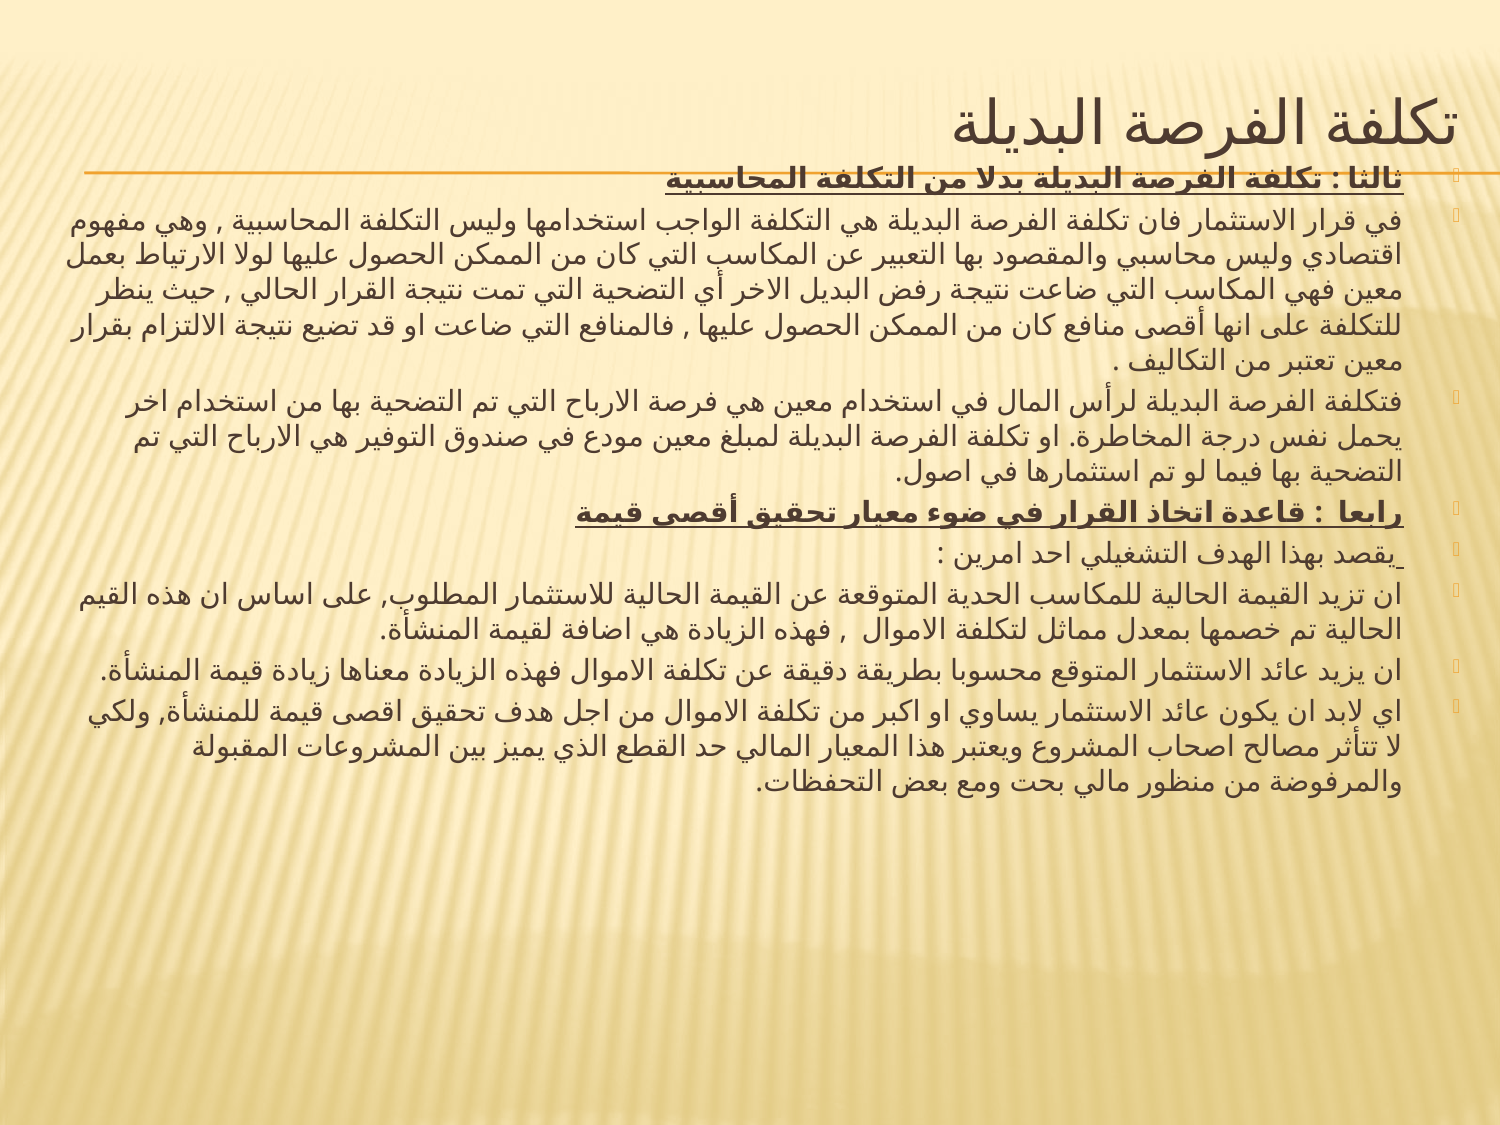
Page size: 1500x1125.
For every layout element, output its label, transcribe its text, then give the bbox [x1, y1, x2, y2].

title تكلفة الفرصة البديلة [50, 75, 1475, 152]
list ثالثا : تكلفة الفرصة البديلة بدلا من التكلفة المحاسبية في قرار الاستثمار فان تكلفة الفرصة البديلة هي التكلفة الواجب استخدامها وليس التكلفة المحاسبية , وهي مفهوم اقتصادي وليس محاسبي والمقصود بها التعبير عن المكاسب التي كان من الممكن الحصول عليها لولا الارتياط بعمل معين فهي المكاسب التي ضاعت نتيجة رفض البديل الاخر أي التضحية التي تمت نتيجة القرار الحالي , حيث ينظر للتكلفة على انها أقصى منافع كان من الممكن الحصول عليها , فالمنافع التي ضاعت او قد تضيع نتيجة الالتزام بقرار معين تعتبر من التكاليف . فتكلفة الفرصة البديلة لرأس المال في استخدام معين هي فرصة الارباح التي تم التضحية بها من استخدام اخر يحمل نفس درجة المخاطرة. او تكلفة الفرصة البديلة لمبلغ معين مودع في صندوق التوفير هي الارباح التي تم التضحية بها فيما لو تم استثمارها في اصول. رابعا : قاعدة اتخاذ القرار في ضوء معيار تحقيق أقصى قيمة يقصد بهذا الهدف التشغيلي احد امرين : ان تزيد القيمة الحالية للمكاسب الحدية المتوقعة عن القيمة الحالية للاستثمار المطلوب, على اساس ان هذه القيم الحالية تم خصمها بمعدل مماثل لتكلفة الاموال , فهذه الزيادة هي اضافة لقيمة المنشأة. ان يزيد عائد الاستثمار المتوقع محسوبا بطريقة دقيقة عن تكلفة الاموال فهذه الزيادة معناها زيادة قيمة المنشأة. اي لابد ان يكون عائد الاستثمار يساوي او اكبر من تكلفة الاموال من اجل هدف تحقيق اقصى قيمة للمنشأة, ولكي لا تتأثر مصالح اصحاب المشروع ويعتبر هذا المعيار المالي حد القطع الذي يميز بين المشروعات المقبولة والمرفوضة من منظور مالي بحت ومع بعض التحفظات. [50, 152, 1475, 1125]
